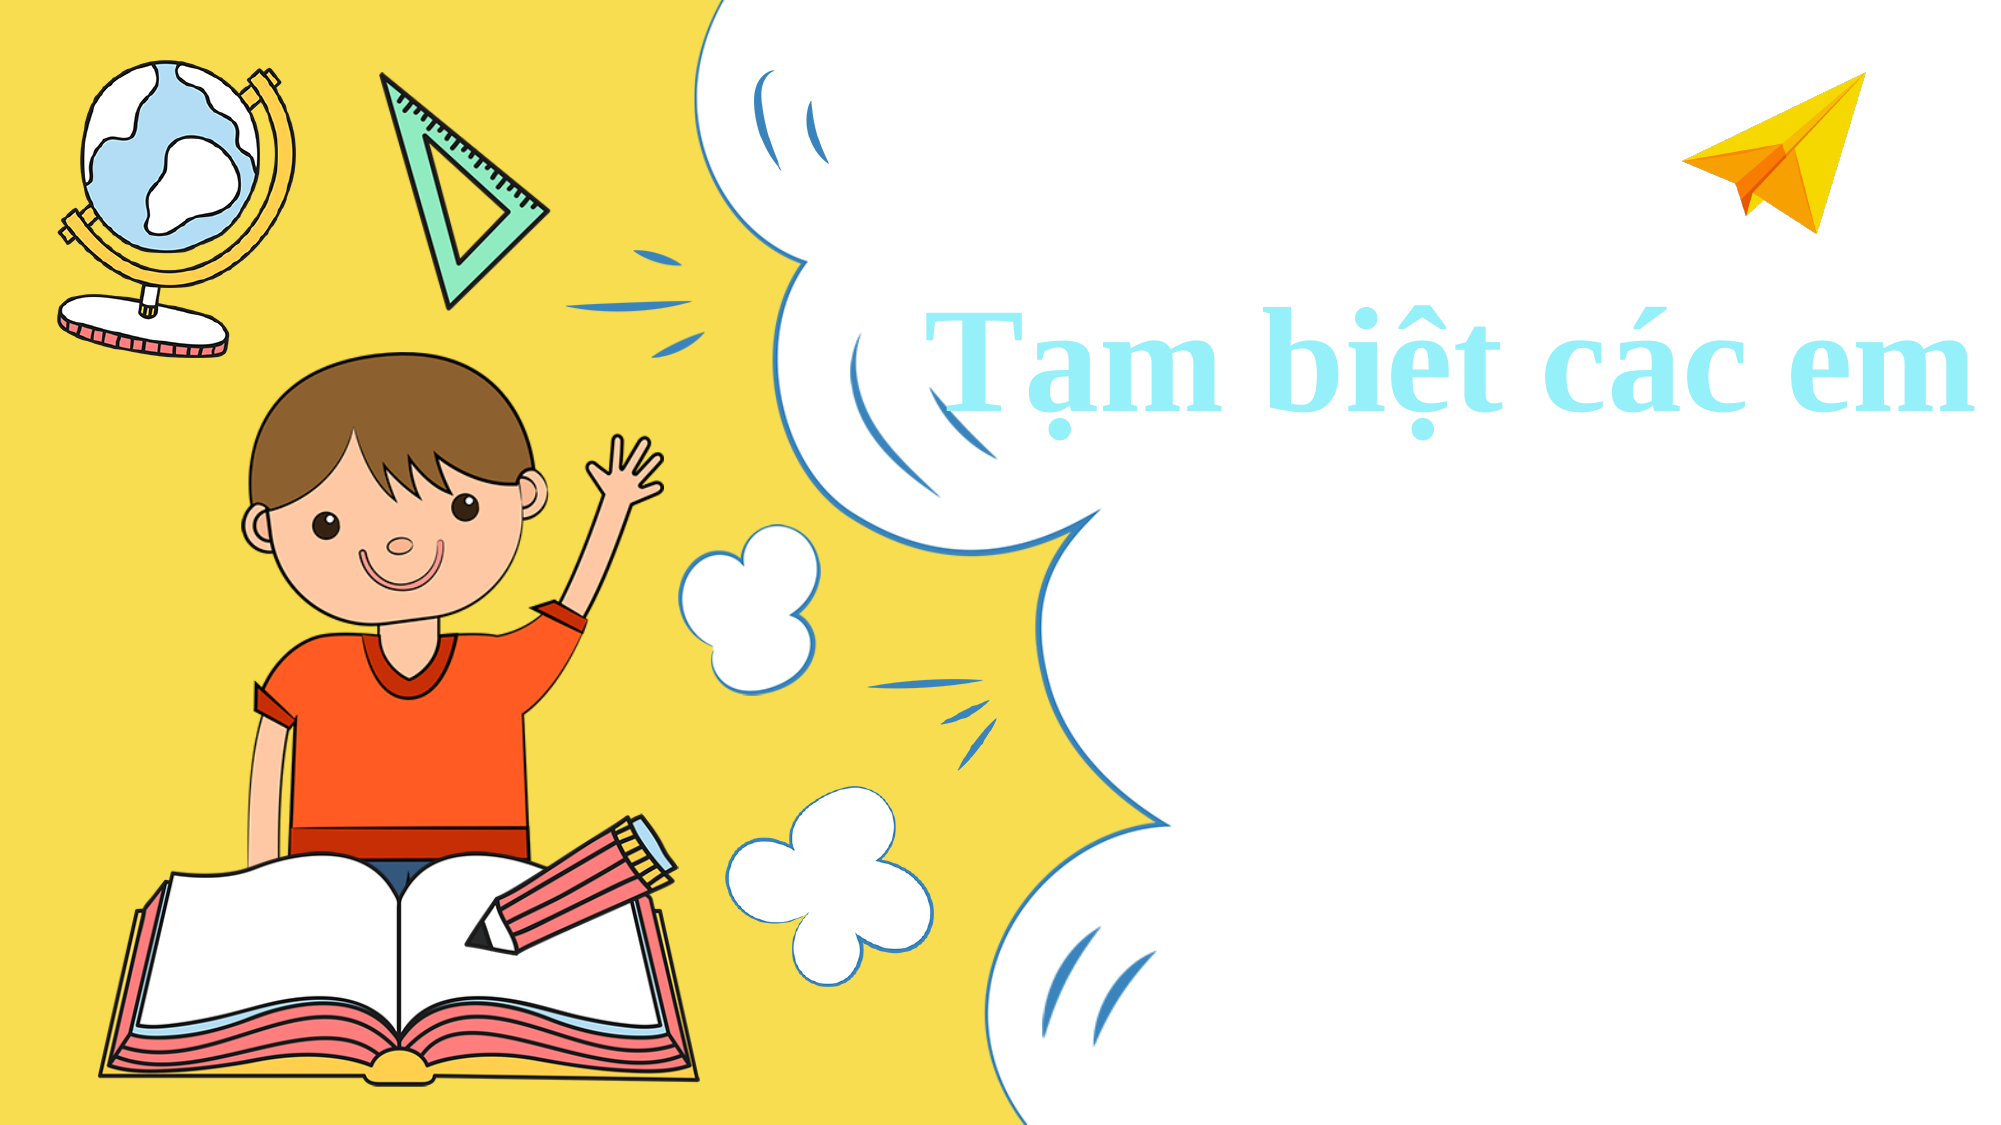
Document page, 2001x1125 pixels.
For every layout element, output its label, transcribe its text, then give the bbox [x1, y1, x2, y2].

text_box Tạm biệt các em [837, 253, 2000, 449]
picture [0, 0, 2000, 1125]
